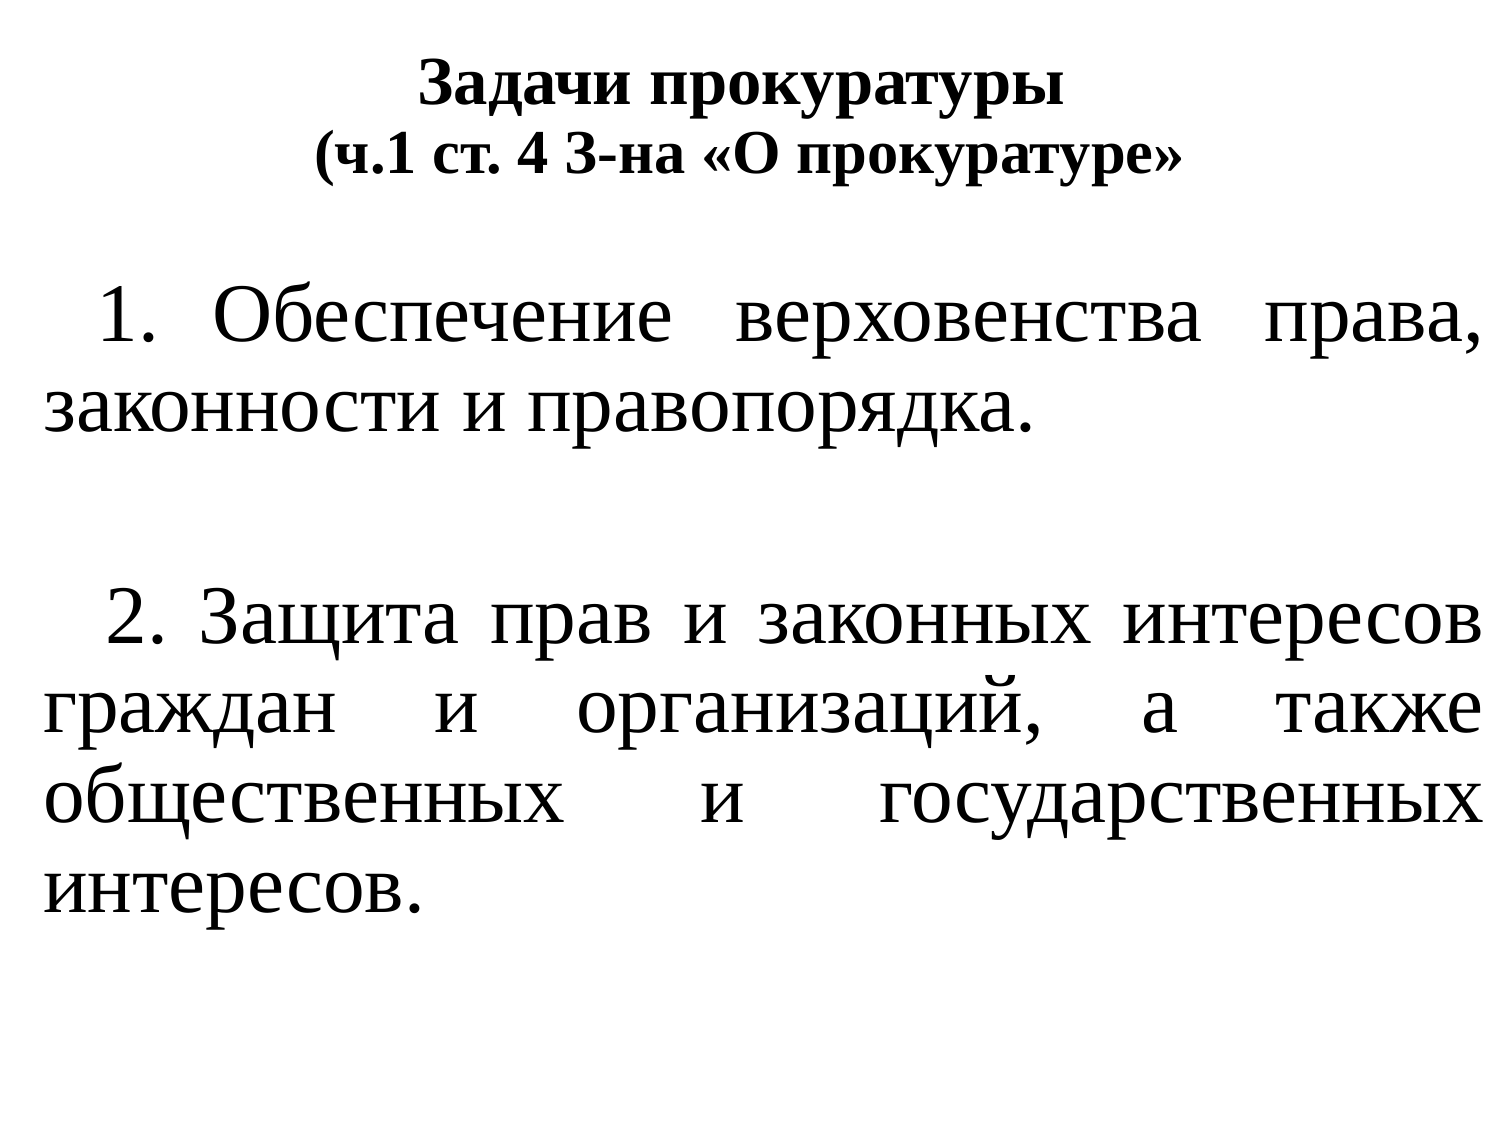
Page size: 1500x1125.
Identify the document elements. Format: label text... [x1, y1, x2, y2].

list 1. Обеспечение верховенства права, законности и правопорядка. 2. Защита прав и законных интересов граждан и организаций, а также общественных и государственных интересов. [0, 262, 1500, 1125]
title Задачи прокуратуры (ч.1 ст. 4 З-на «О прокуратуре» [75, 0, 1425, 234]
